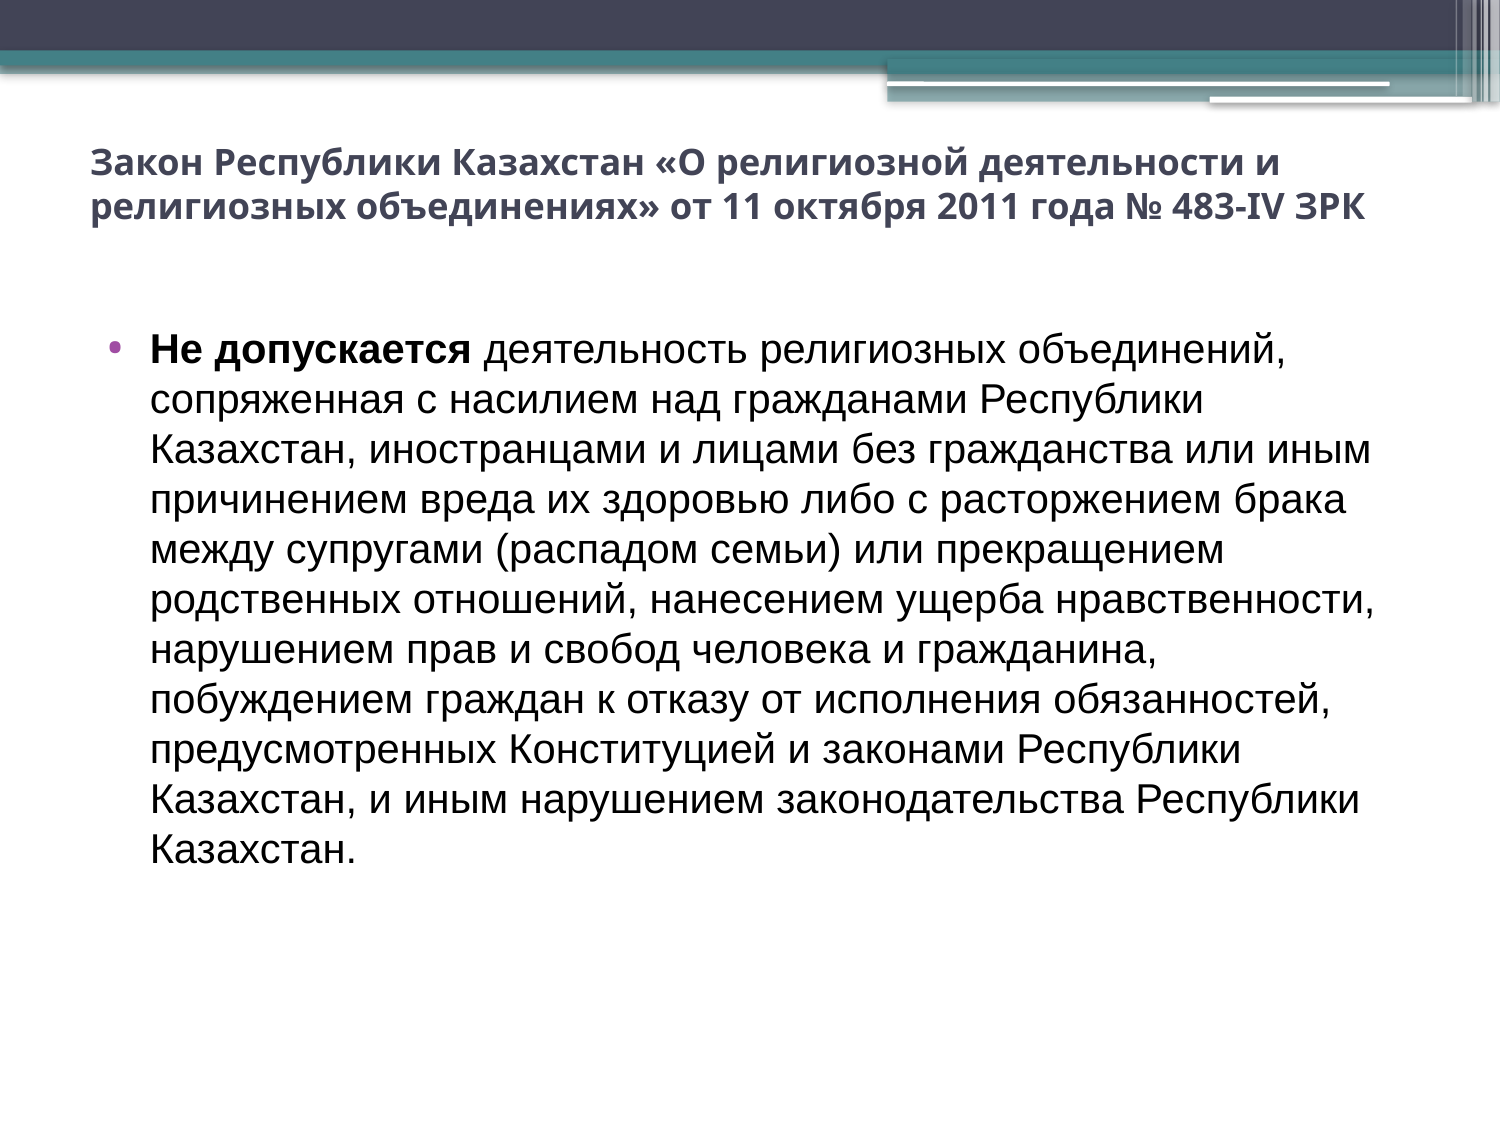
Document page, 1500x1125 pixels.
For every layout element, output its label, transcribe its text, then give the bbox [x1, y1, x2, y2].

title Закон Республики Казахстан «О религиозной деятельности и религиозных объединениях» от 11 октября 2011 года № 483-IV ЗРК [75, 117, 1425, 257]
list Не допускается деятельность религиозных объединений, сопряженная с насилием над гражданами Республики Казахстан, иностранцами и лицами без гражданства или иным причинением вреда их здоровью либо с расторжением брака между супругами (распадом семьи) или прекращением родственных отношений, нанесением ущерба нравственности, нарушением прав и свобод человека и гражданина, побуждением граждан к отказу от исполнения обязанностей, предусмотренных Конституцией и законами Республики Казахстан, и иным нарушением законодательства Республики Казахстан. [75, 257, 1425, 968]
